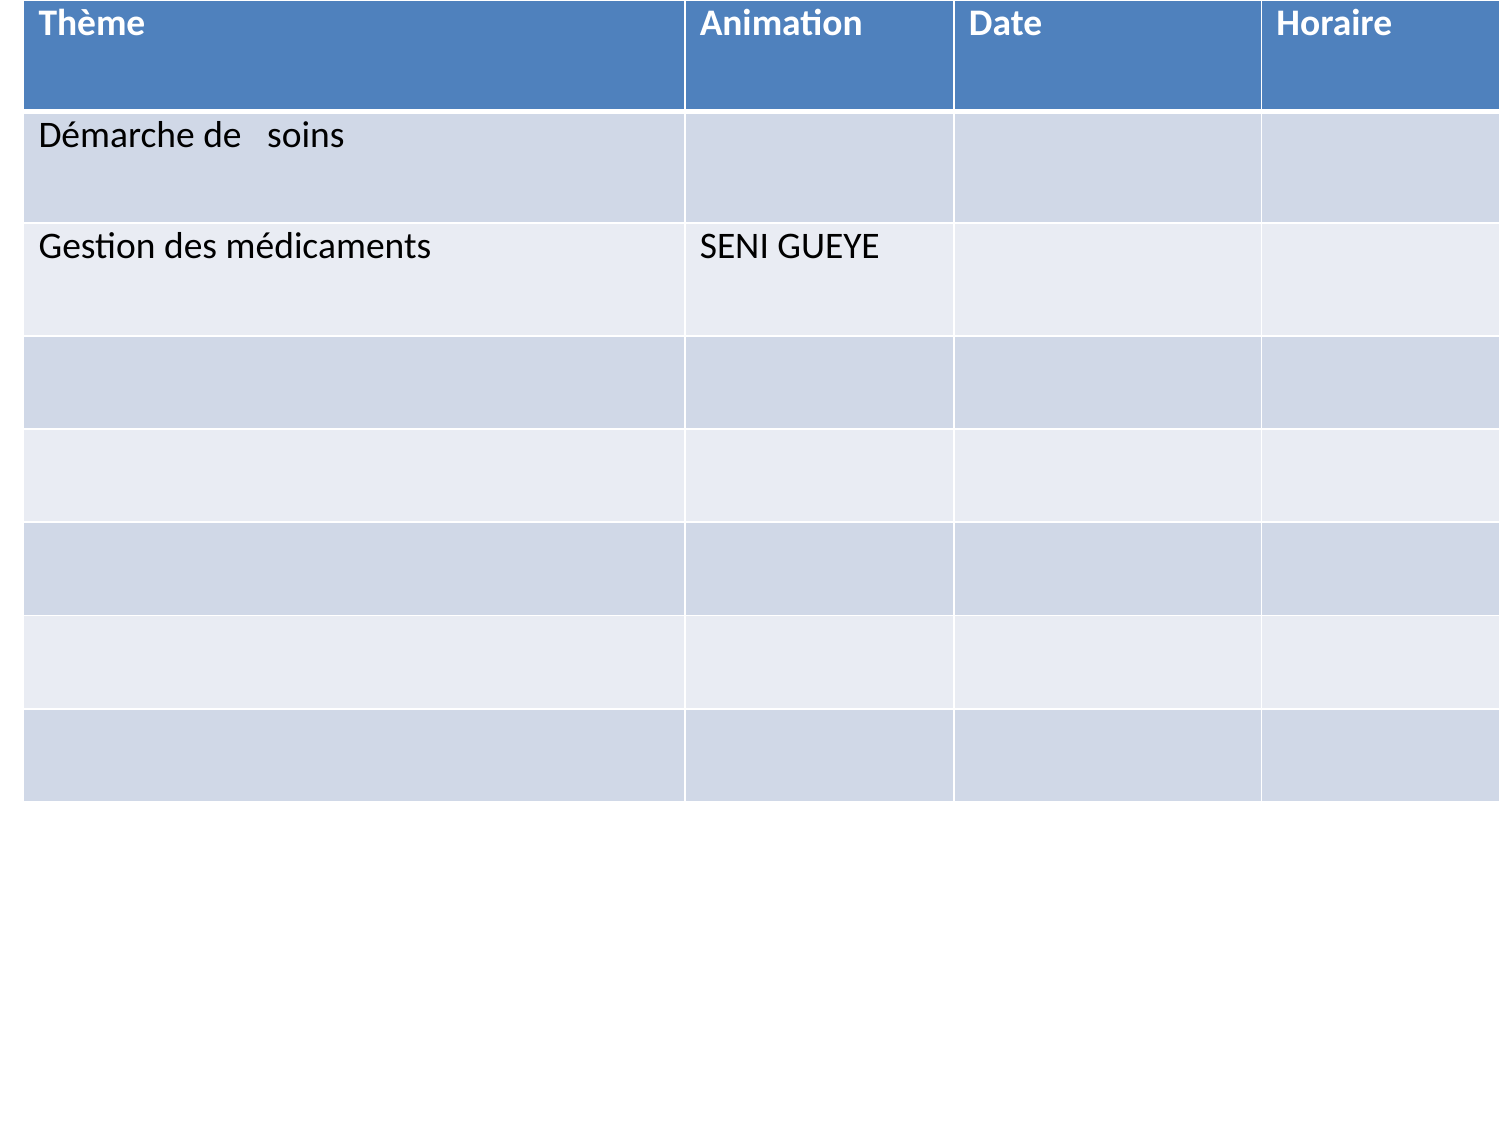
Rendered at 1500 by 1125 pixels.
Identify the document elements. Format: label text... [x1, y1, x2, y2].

table_cell [955, 430, 1261, 521]
table_cell [24, 616, 684, 708]
table_cell [686, 337, 953, 428]
table_cell [24, 710, 684, 801]
table_header Horaire [1262, 1, 1499, 109]
table_cell [1262, 337, 1499, 428]
table_cell [1262, 523, 1499, 615]
table_cell [24, 430, 684, 521]
table_cell [24, 337, 684, 428]
table_cell [955, 337, 1261, 428]
table_cell [1262, 430, 1499, 521]
table_cell [955, 114, 1261, 222]
table_cell [955, 616, 1261, 708]
table_cell [686, 616, 953, 708]
table_header Animation [686, 1, 953, 109]
table_cell Démarche de soins [24, 114, 684, 222]
table_cell [955, 224, 1261, 335]
table_cell [1262, 224, 1499, 335]
table_cell [1262, 114, 1499, 222]
table_header Date [955, 1, 1261, 109]
table_cell [686, 523, 953, 615]
table_cell Gestion des médicaments [24, 224, 684, 335]
table_header Thème [24, 1, 684, 109]
table_cell [686, 710, 953, 801]
table_cell [686, 430, 953, 521]
table_cell [24, 523, 684, 615]
table_cell [686, 114, 953, 222]
table_cell [955, 710, 1261, 801]
table_cell SENI GUEYE [686, 224, 953, 335]
table_cell [1262, 616, 1499, 708]
table_cell [1262, 710, 1499, 801]
table_cell [955, 523, 1261, 615]
